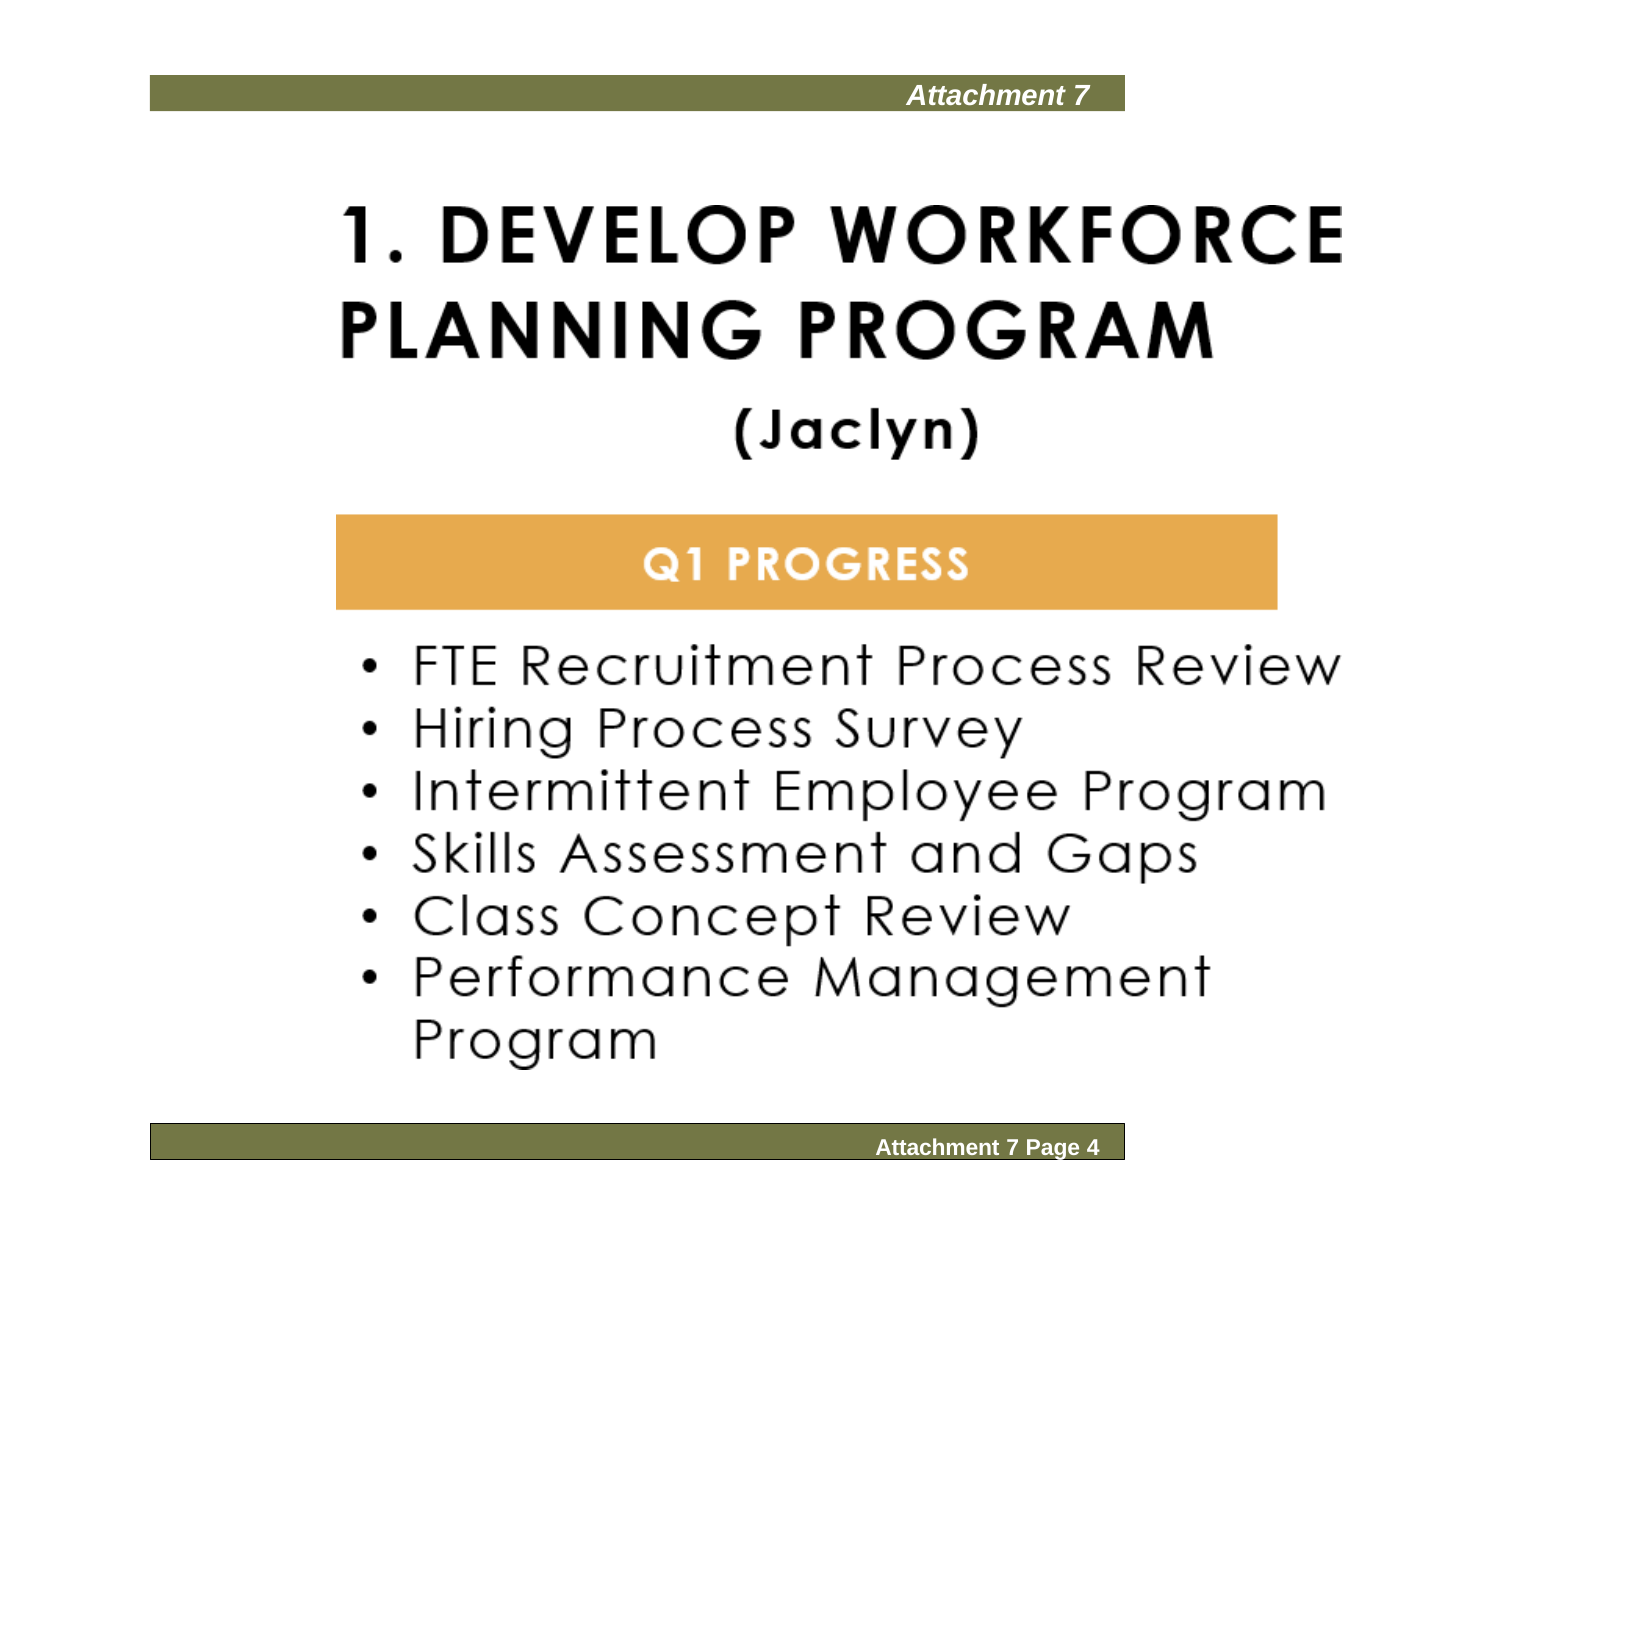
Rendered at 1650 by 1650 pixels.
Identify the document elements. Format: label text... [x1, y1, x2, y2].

picture [336, 205, 1342, 1071]
text_box Attachment 7 [149, 75, 1125, 112]
text_box Attachment 7 Page 4 [150, 1123, 1125, 1160]
